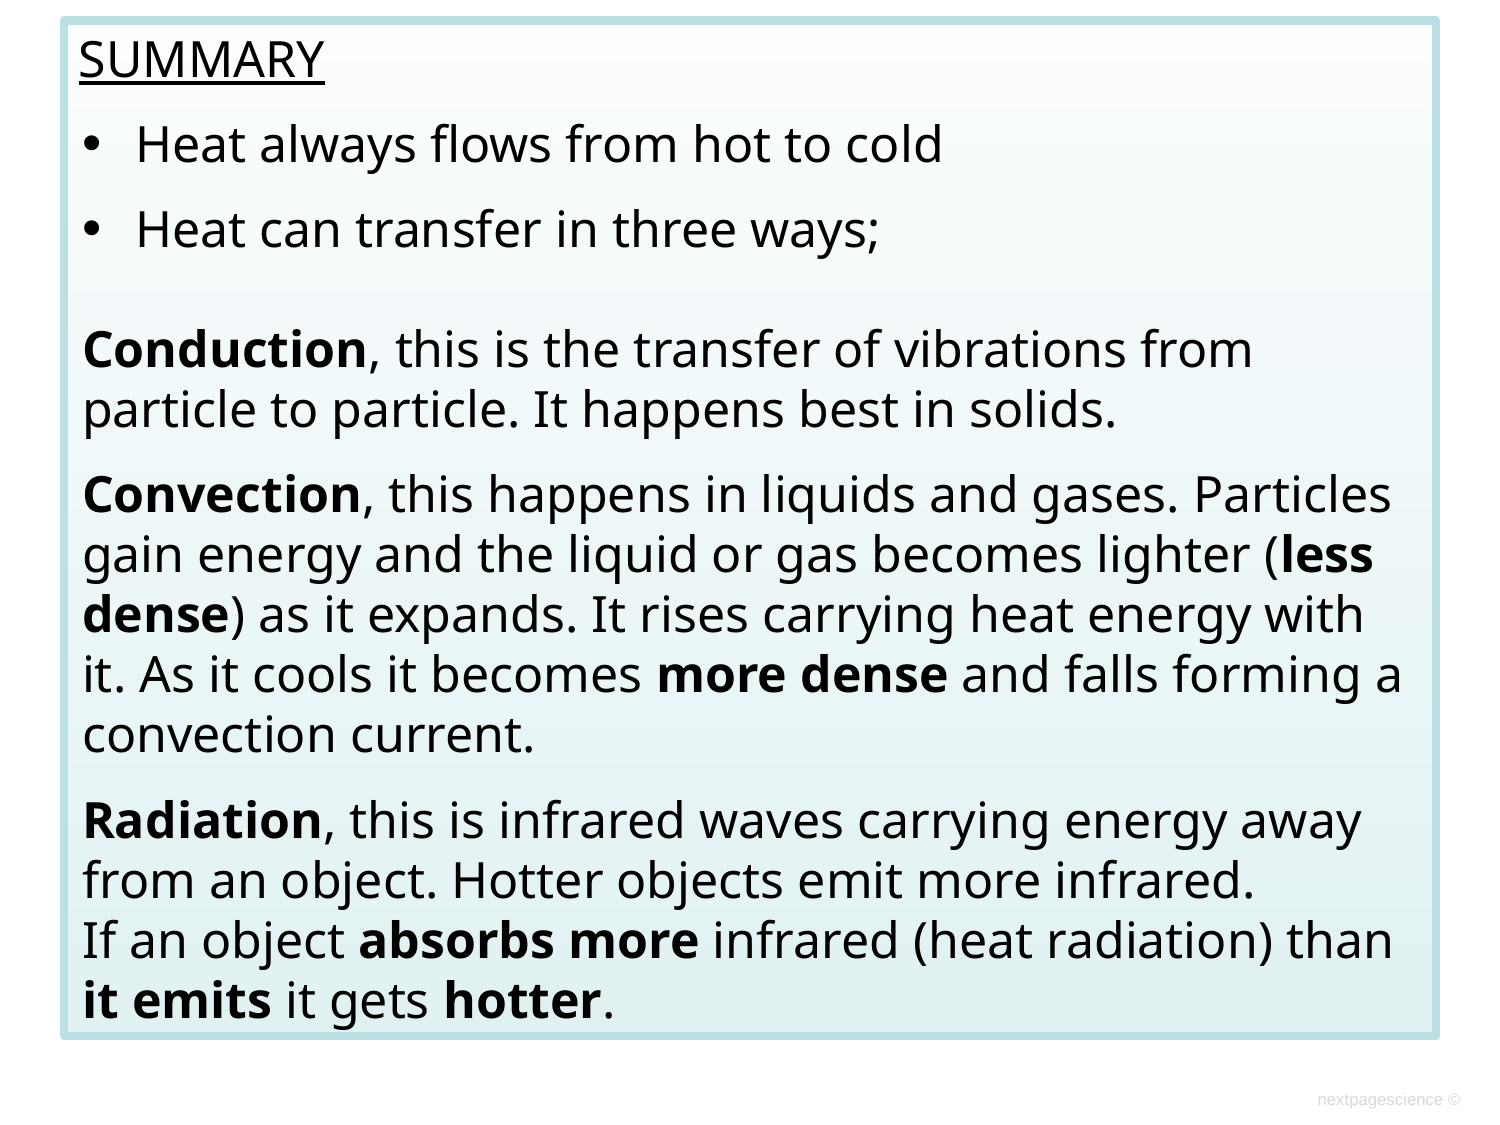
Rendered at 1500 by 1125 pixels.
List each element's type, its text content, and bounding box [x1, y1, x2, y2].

footer nextpagescience © [1151, 1081, 1500, 1125]
text_box SUMMARY Heat always flows from hot to cold Heat can transfer in three ways; Conduction, this is the transfer of vibrations from particle to particle. It happens best in solids. Convection, this happens in liquids and gases. Particles gain energy and the liquid or gas becomes lighter (less dense) as it expands. It rises carrying heat energy with it. As it cools it becomes more dense and falls forming a convection current. Radiation, this is infrared waves carrying energy away from an object. Hotter objects emit more infrared. If an object absorbs more infrared (heat radiation) than it emits it gets hotter. [64, 20, 1436, 1037]
